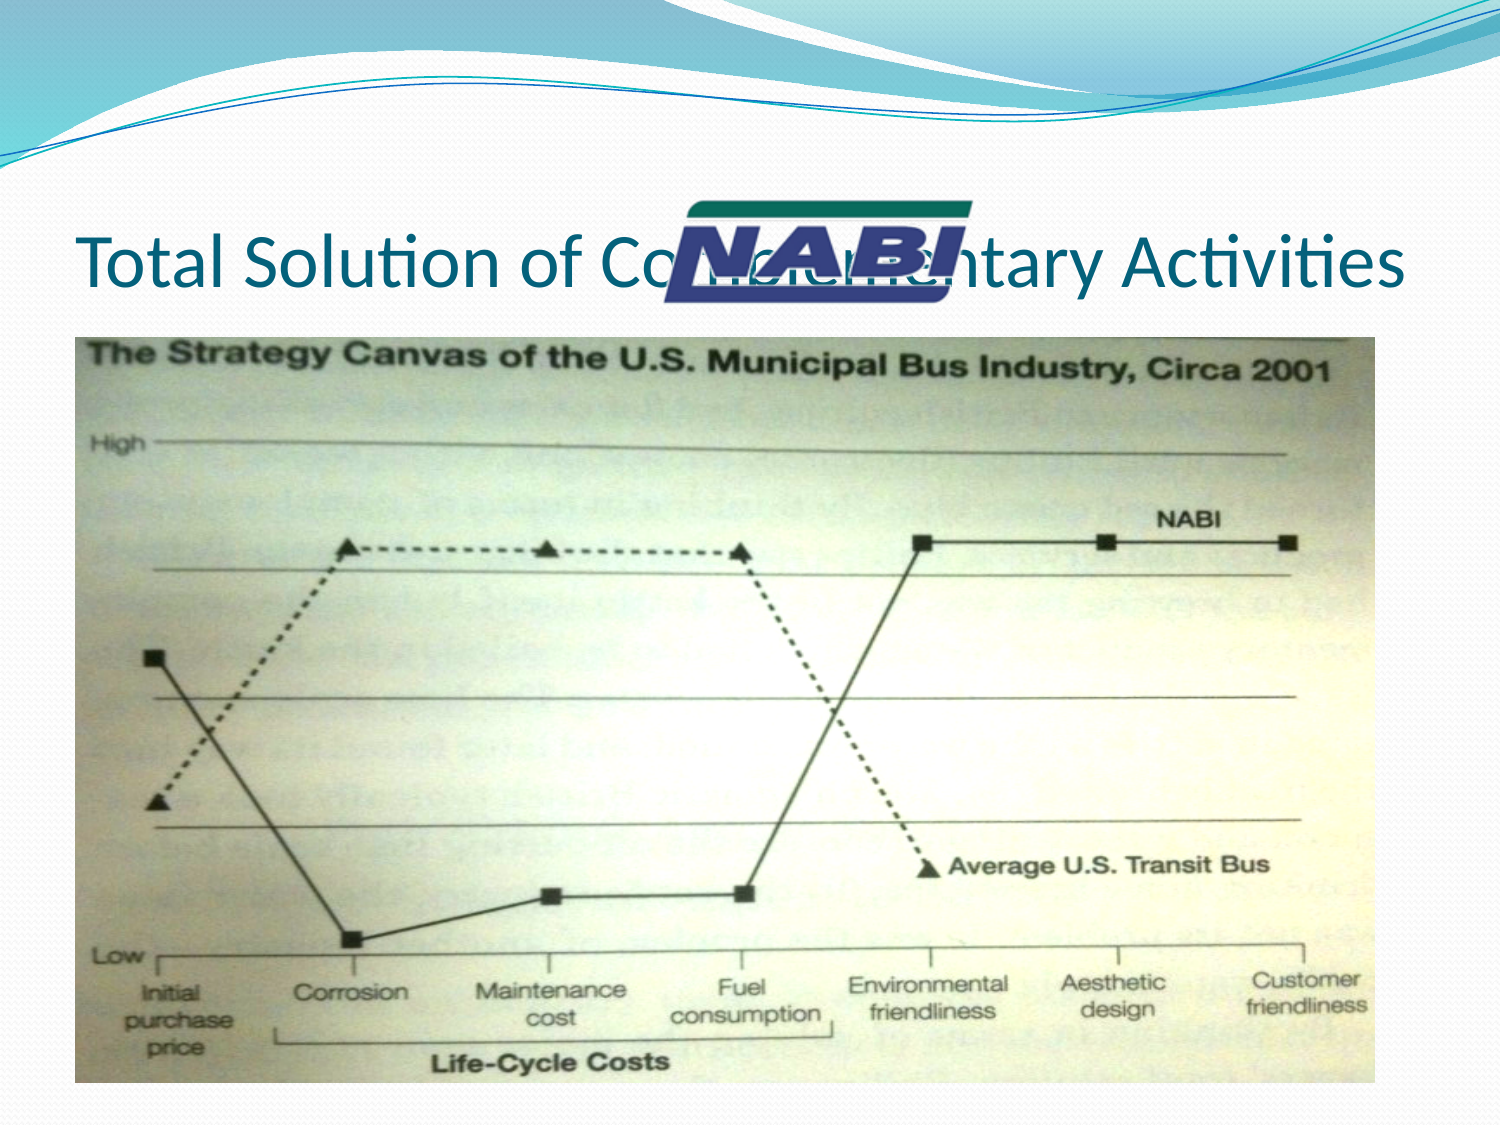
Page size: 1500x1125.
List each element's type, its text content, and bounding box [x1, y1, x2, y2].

title Total Solution of Complementary Activities [75, 115, 1438, 303]
picture [662, 199, 976, 305]
picture [74, 337, 1376, 1083]
